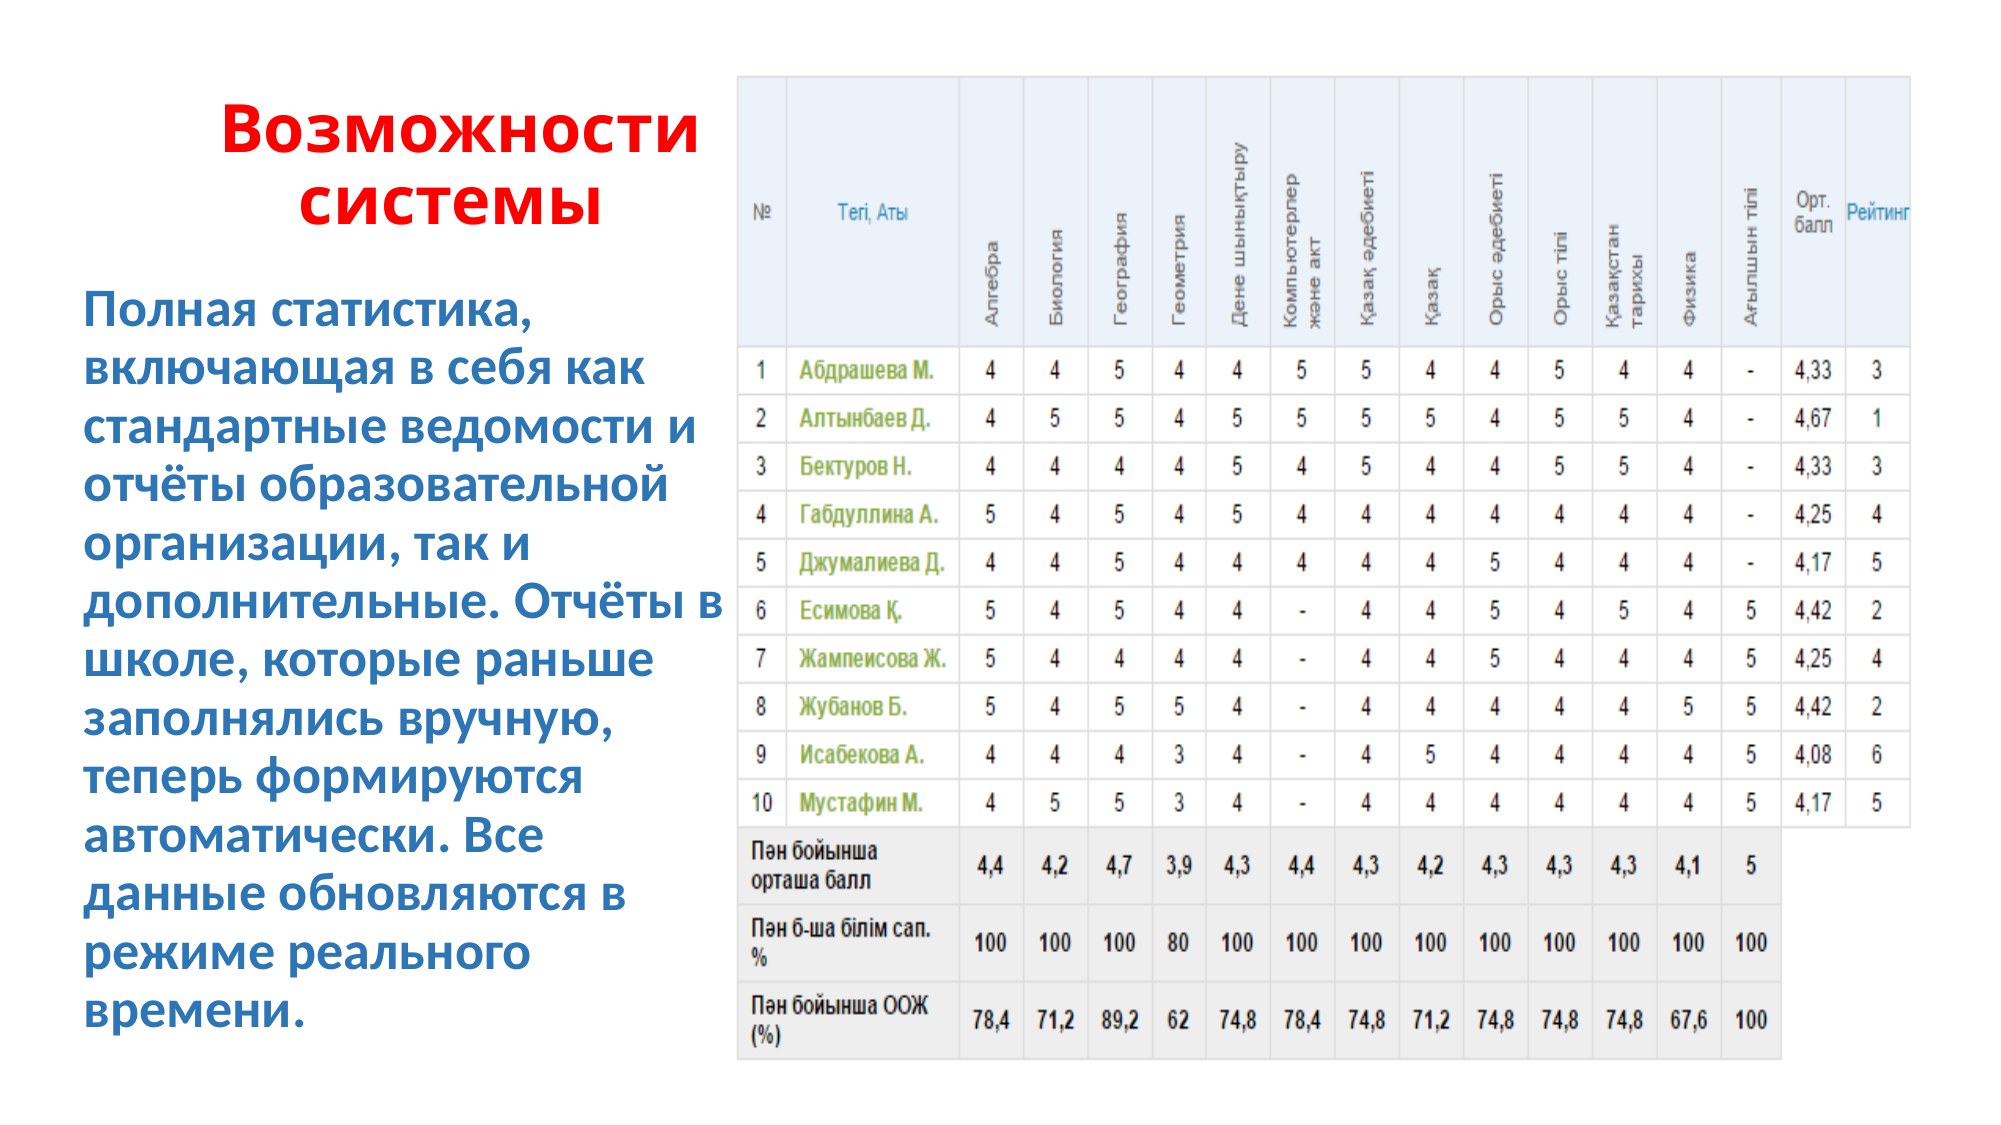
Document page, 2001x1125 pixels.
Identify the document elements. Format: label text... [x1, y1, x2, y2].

picture [734, 68, 1919, 1069]
title Возможности системы [137, 75, 734, 247]
list Полная статистика, включающая в себя как стандартные ведомости и отчёты образовательной организации, так и дополнительные. Отчёты в школе, которые раньше заполнялись вручную, теперь формируются автоматически. Все данные обновляются в режиме реального времени. [69, 271, 744, 1091]
